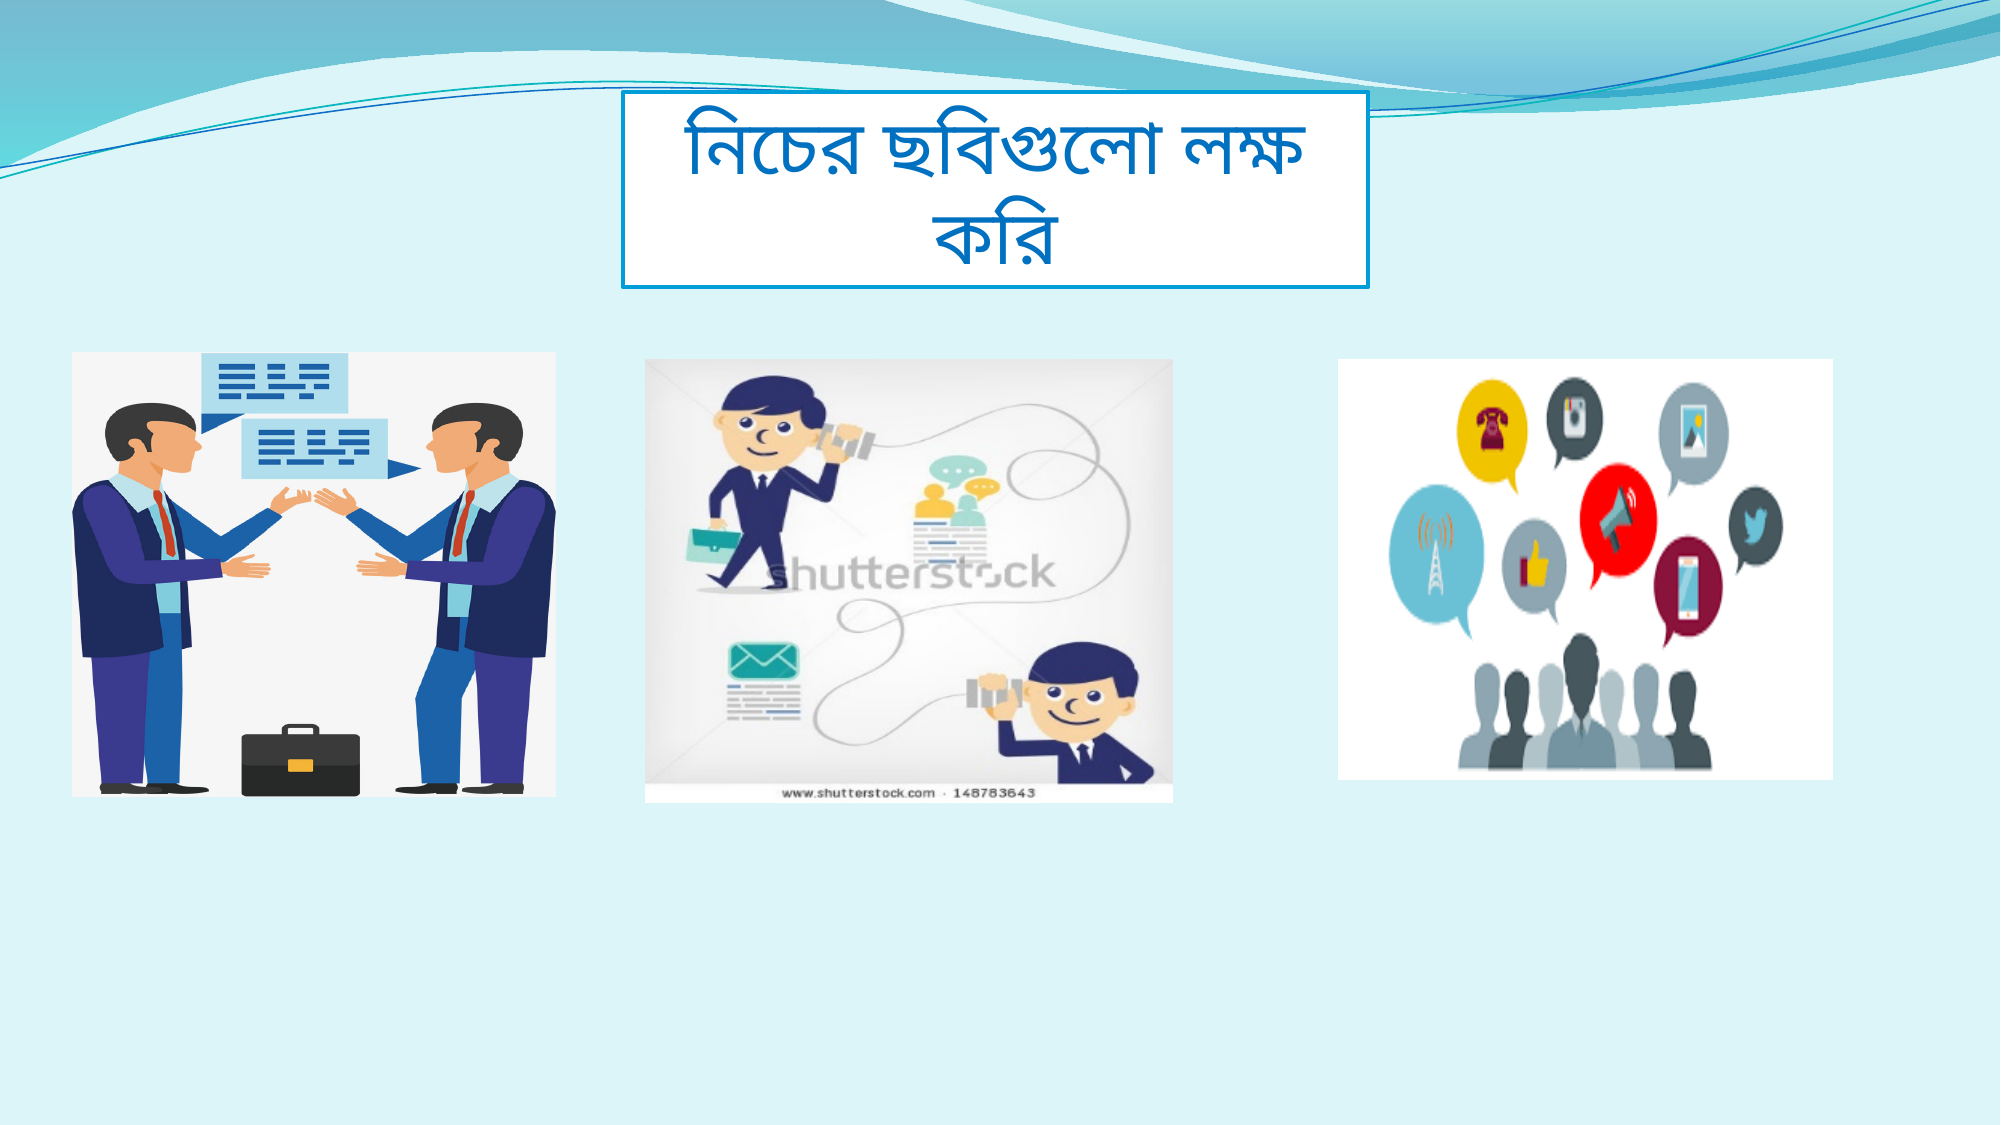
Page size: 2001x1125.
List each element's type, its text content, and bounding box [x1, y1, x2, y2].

picture [644, 359, 1174, 804]
picture [72, 352, 556, 797]
text_box নিচের ছবিগুলো লক্ষ করি [621, 90, 1370, 289]
picture [1338, 359, 1833, 781]
